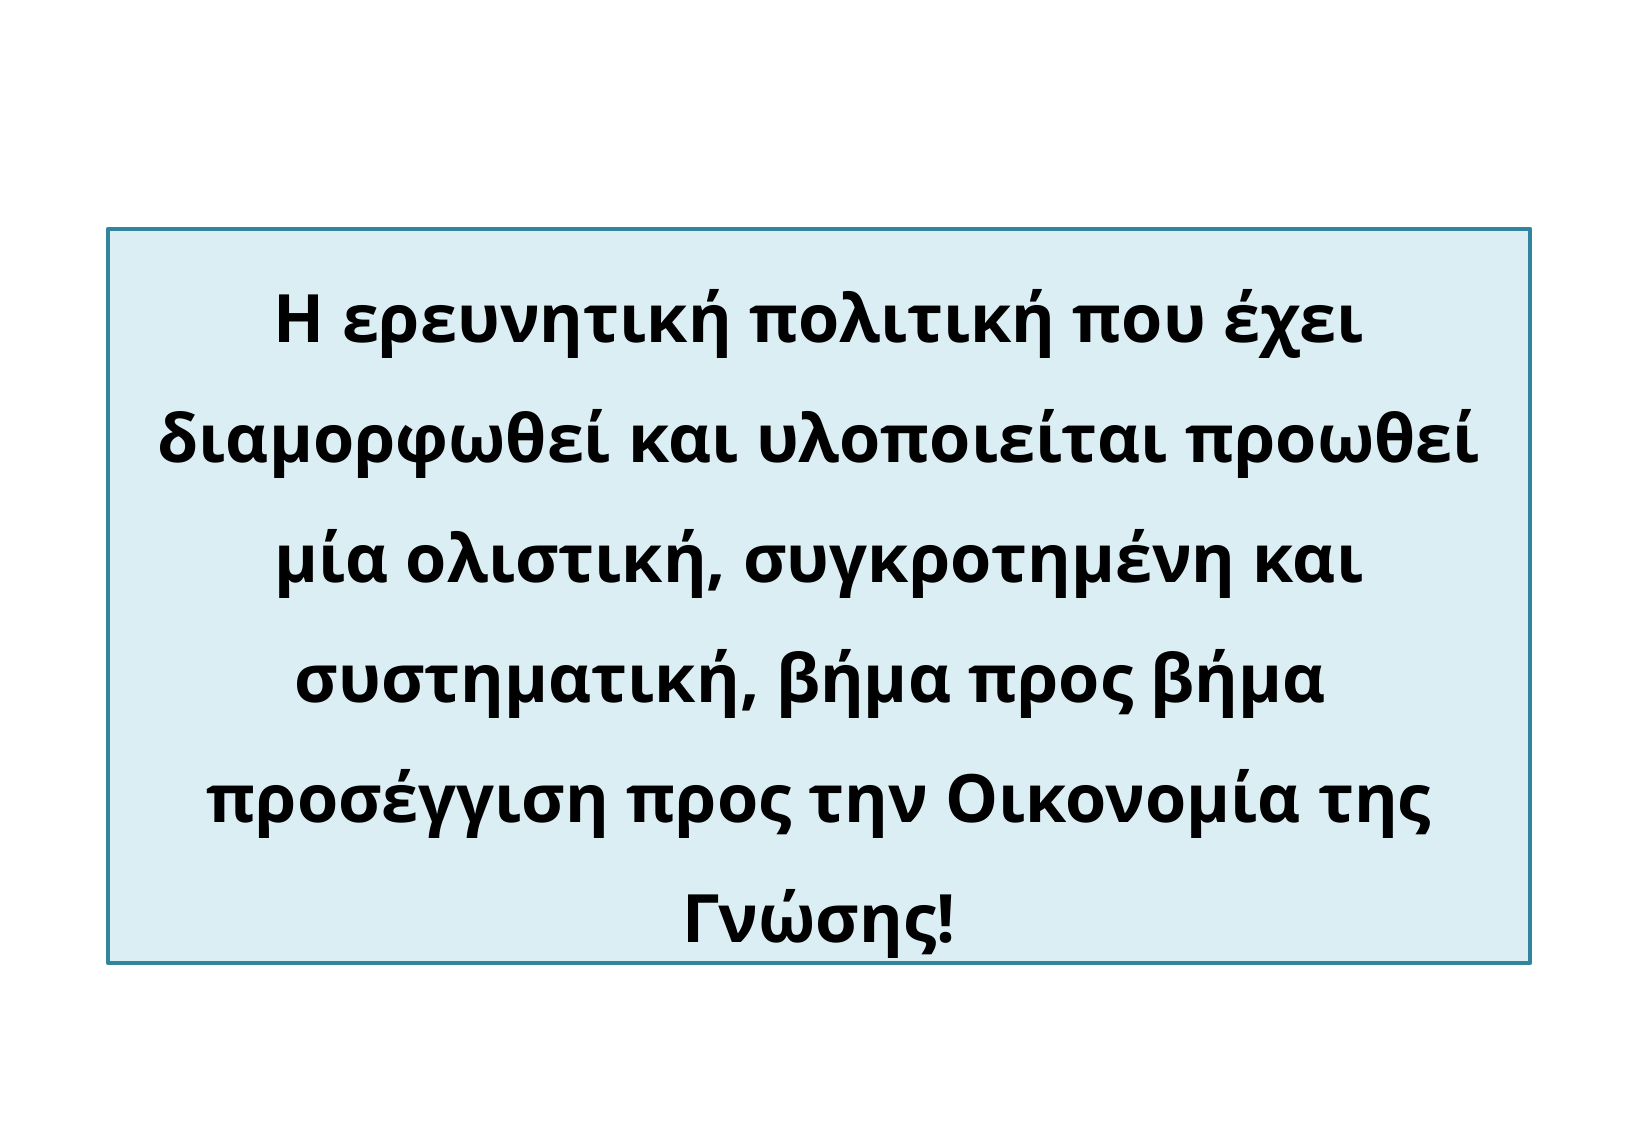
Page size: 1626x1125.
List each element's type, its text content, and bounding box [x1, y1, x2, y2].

text_box Η ερευνητική πολιτική που έχει διαμορφωθεί και υλοποιείται προωθεί μία ολιστική, συγκροτημένη και συστηματική, βήμα προς βήμα προσέγγιση προς την Οικονομία της Γνώσης! [106, 227, 1532, 965]
